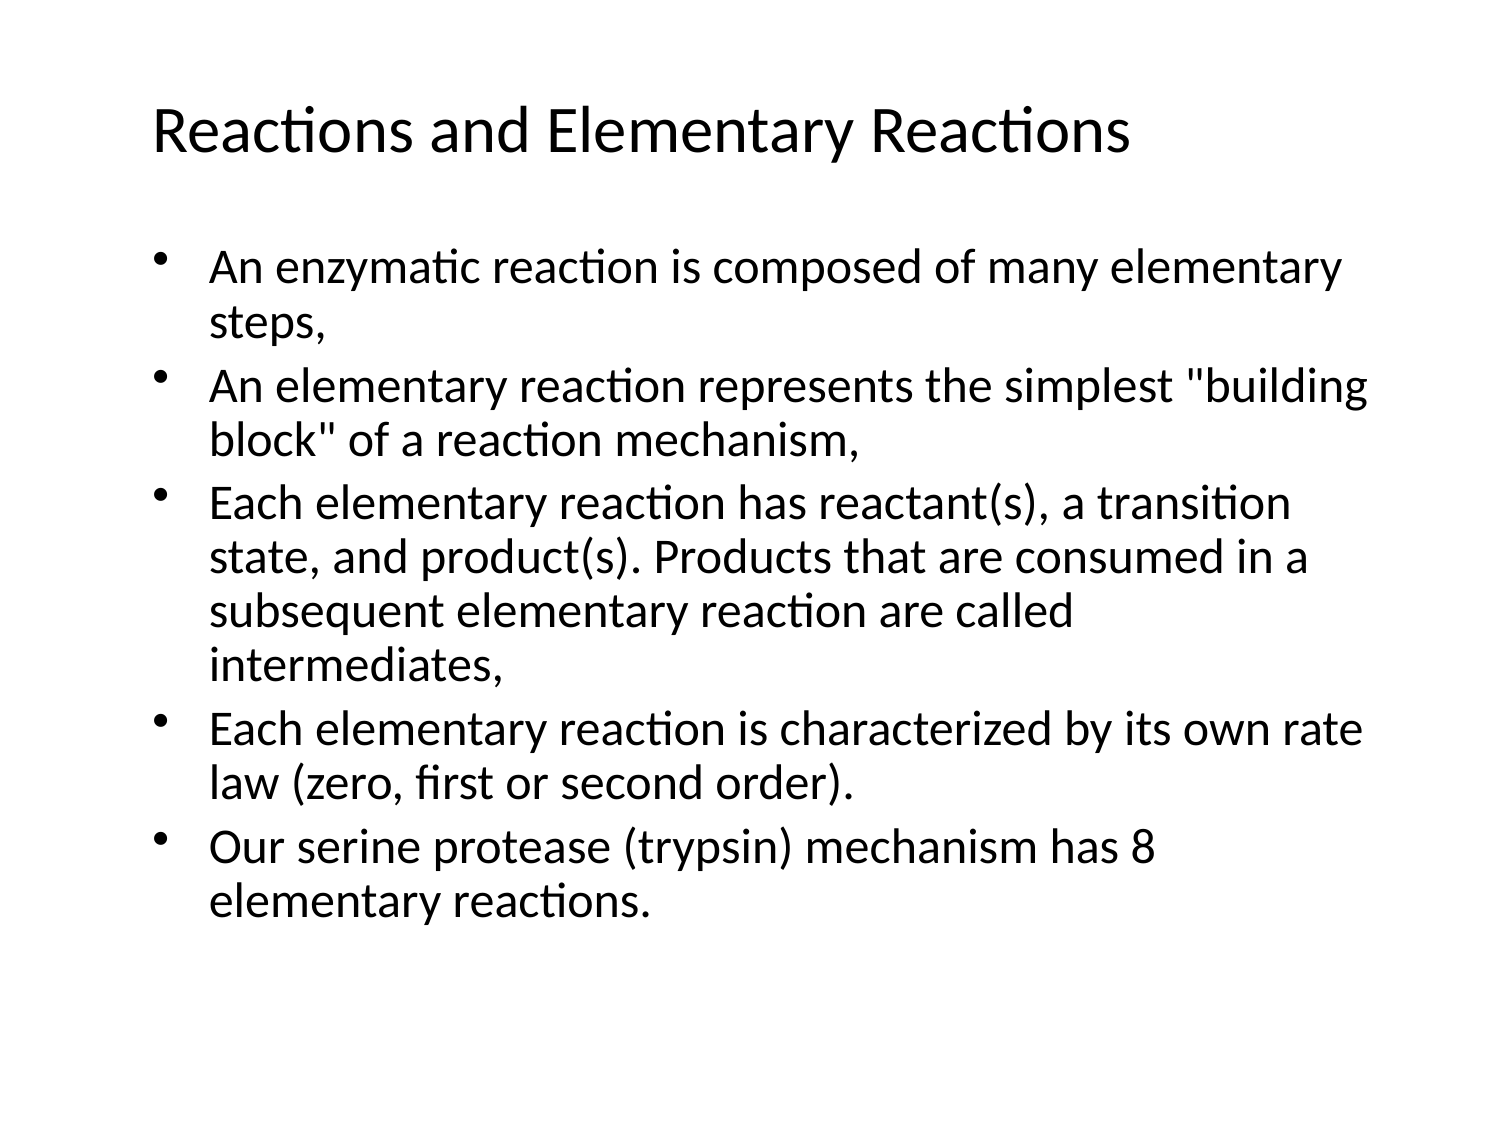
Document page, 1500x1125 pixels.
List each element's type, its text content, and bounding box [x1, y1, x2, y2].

list Reactions and Elementary Reactions An enzymatic reaction is composed of many elementary steps, An elementary reaction represents the simplest "building block" of a reaction mechanism, Each elementary reaction has reactant(s), a transition state, and product(s). Products that are consumed in a subsequent elementary reaction are called intermediates, Each elementary reaction is characterized by its own rate law (zero, first or second order). Our serine protease (trypsin) mechanism has 8 elementary reactions. [137, 87, 1388, 937]
